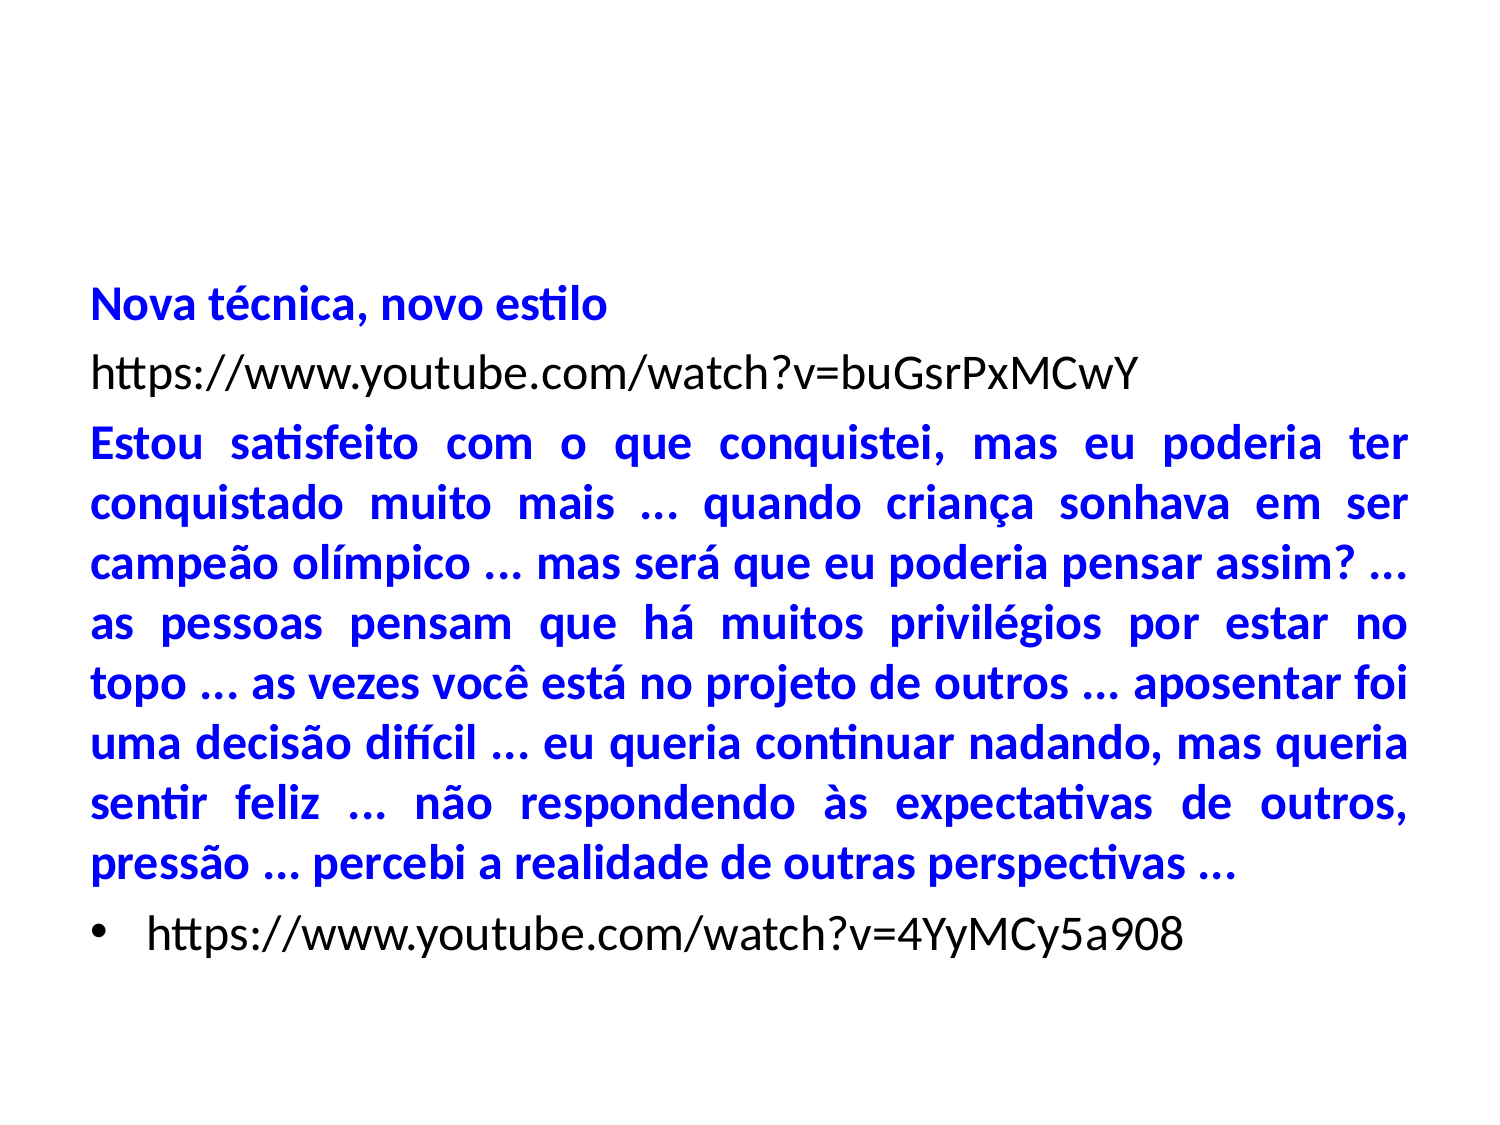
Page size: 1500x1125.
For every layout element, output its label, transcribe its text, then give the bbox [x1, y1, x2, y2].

list Nova técnica, novo estilo https://www.youtube.com/watch?v=buGsrPxMCwY Estou satisfeito com o que conquistei, mas eu poderia ter conquistado muito mais ... quando criança sonhava em ser campeão olímpico ... mas será que eu poderia pensar assim? ... as pessoas pensam que há muitos privilégios por estar no topo ... as vezes você está no projeto de outros ... aposentar foi uma decisão difícil ... eu queria continuar nadando, mas queria sentir feliz ... não respondendo às expectativas de outros, pressão ... percebi a realidade de outras perspectivas ... https://www.youtube.com/watch?v=4YyMCy5a908 [75, 262, 1425, 1005]
